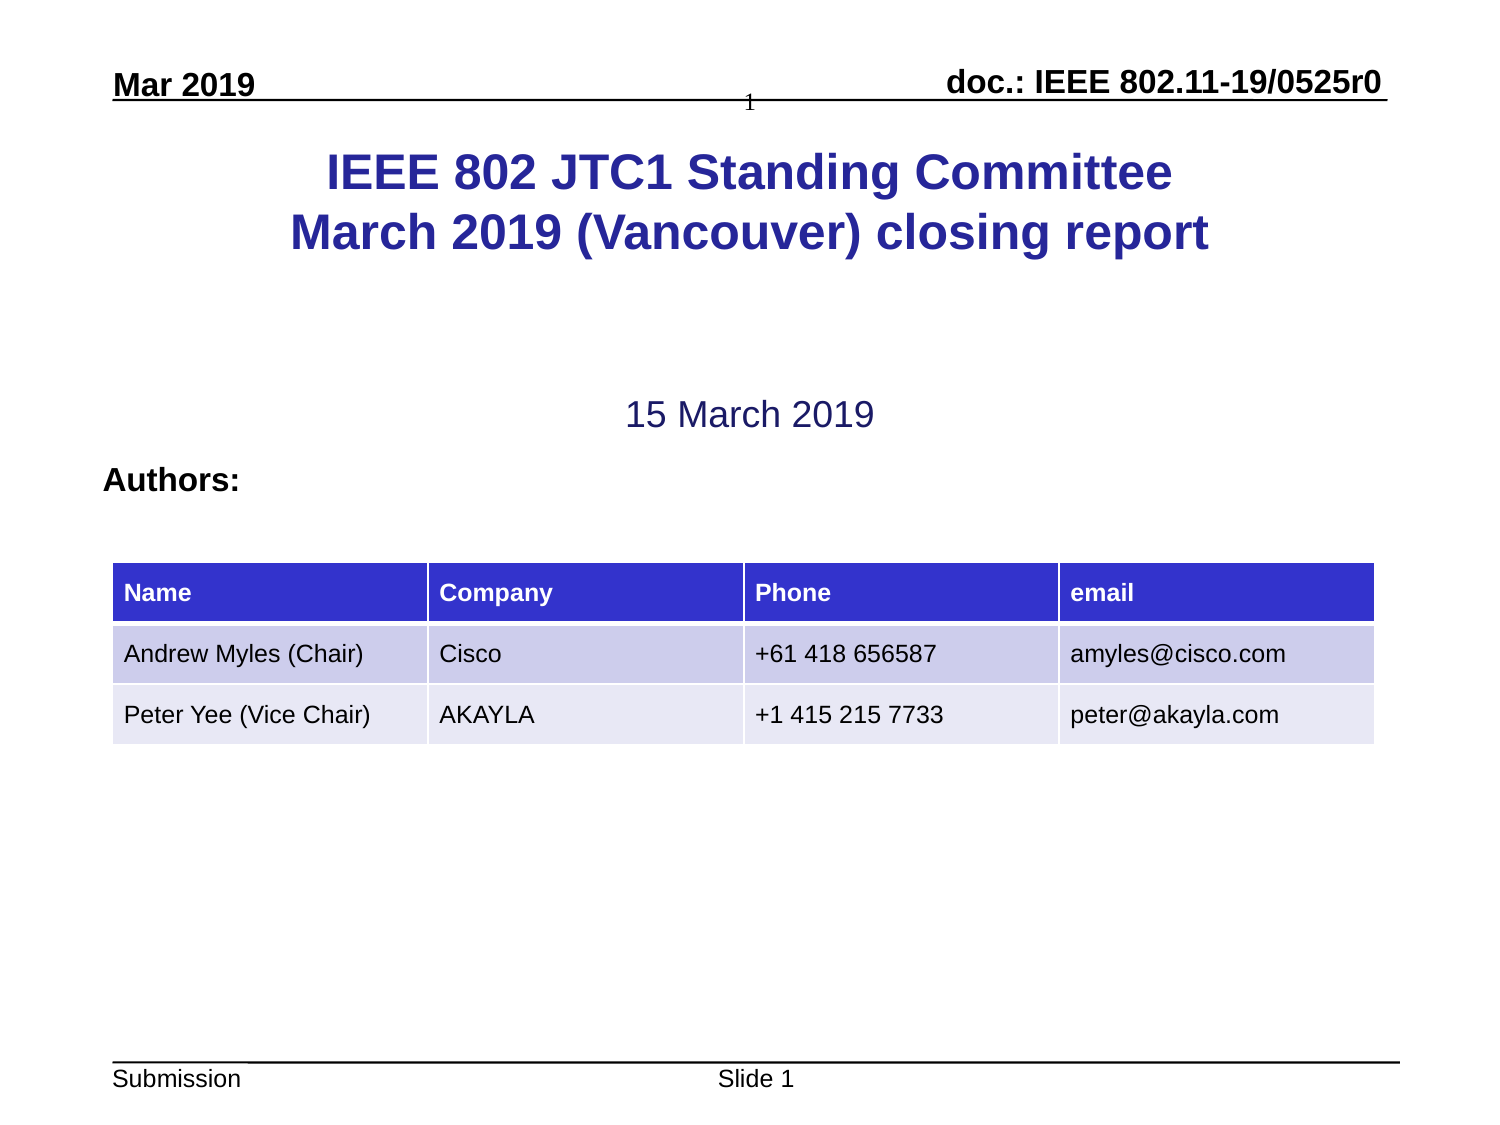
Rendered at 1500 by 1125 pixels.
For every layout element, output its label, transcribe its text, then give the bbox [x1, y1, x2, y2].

list 15 March 2019 [112, 382, 1388, 445]
table_header Name [113, 563, 427, 621]
table_header email [1060, 563, 1374, 621]
table_cell Andrew Myles (Chair) [113, 626, 427, 683]
table_cell AKAYLA [429, 685, 743, 744]
table_header Phone [745, 563, 1058, 621]
title IEEE 802 JTC1 Standing Committee March 2019 (Vancouver) closing report [112, 112, 1388, 288]
table_header Company [429, 563, 743, 621]
table_cell +1 415 215 7733 [745, 685, 1058, 744]
table_cell Peter Yee (Vice Chair) [113, 685, 427, 744]
table_cell Cisco [429, 626, 743, 683]
table_cell +61 418 656587 [745, 626, 1058, 683]
table_cell amyles@cisco.com [1060, 626, 1374, 683]
slide_number Slide 1 [709, 1061, 803, 1093]
text_box Authors: [87, 450, 325, 513]
table_cell peter@akayla.com [1060, 685, 1374, 744]
